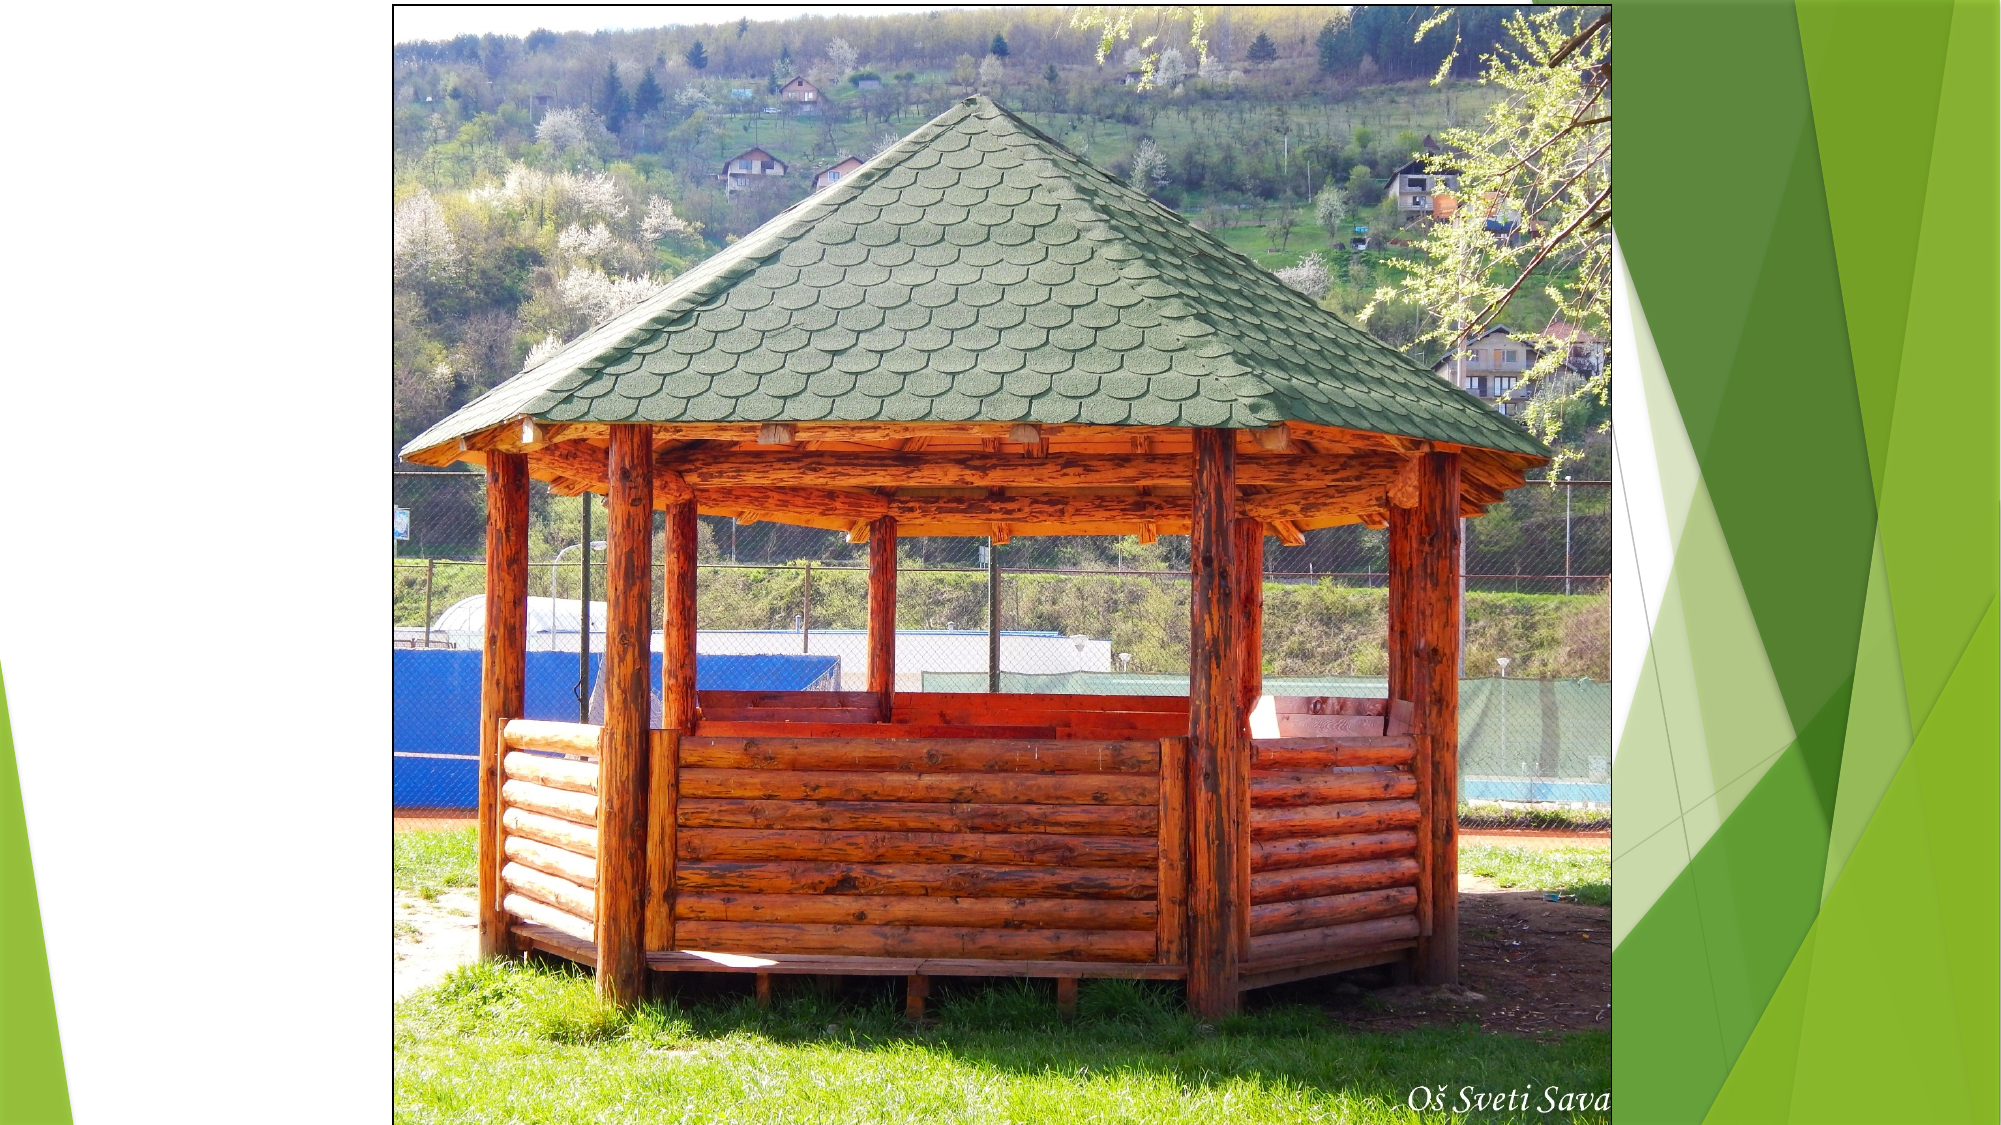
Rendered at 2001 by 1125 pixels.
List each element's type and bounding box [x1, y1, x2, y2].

picture [391, 3, 1613, 1125]
